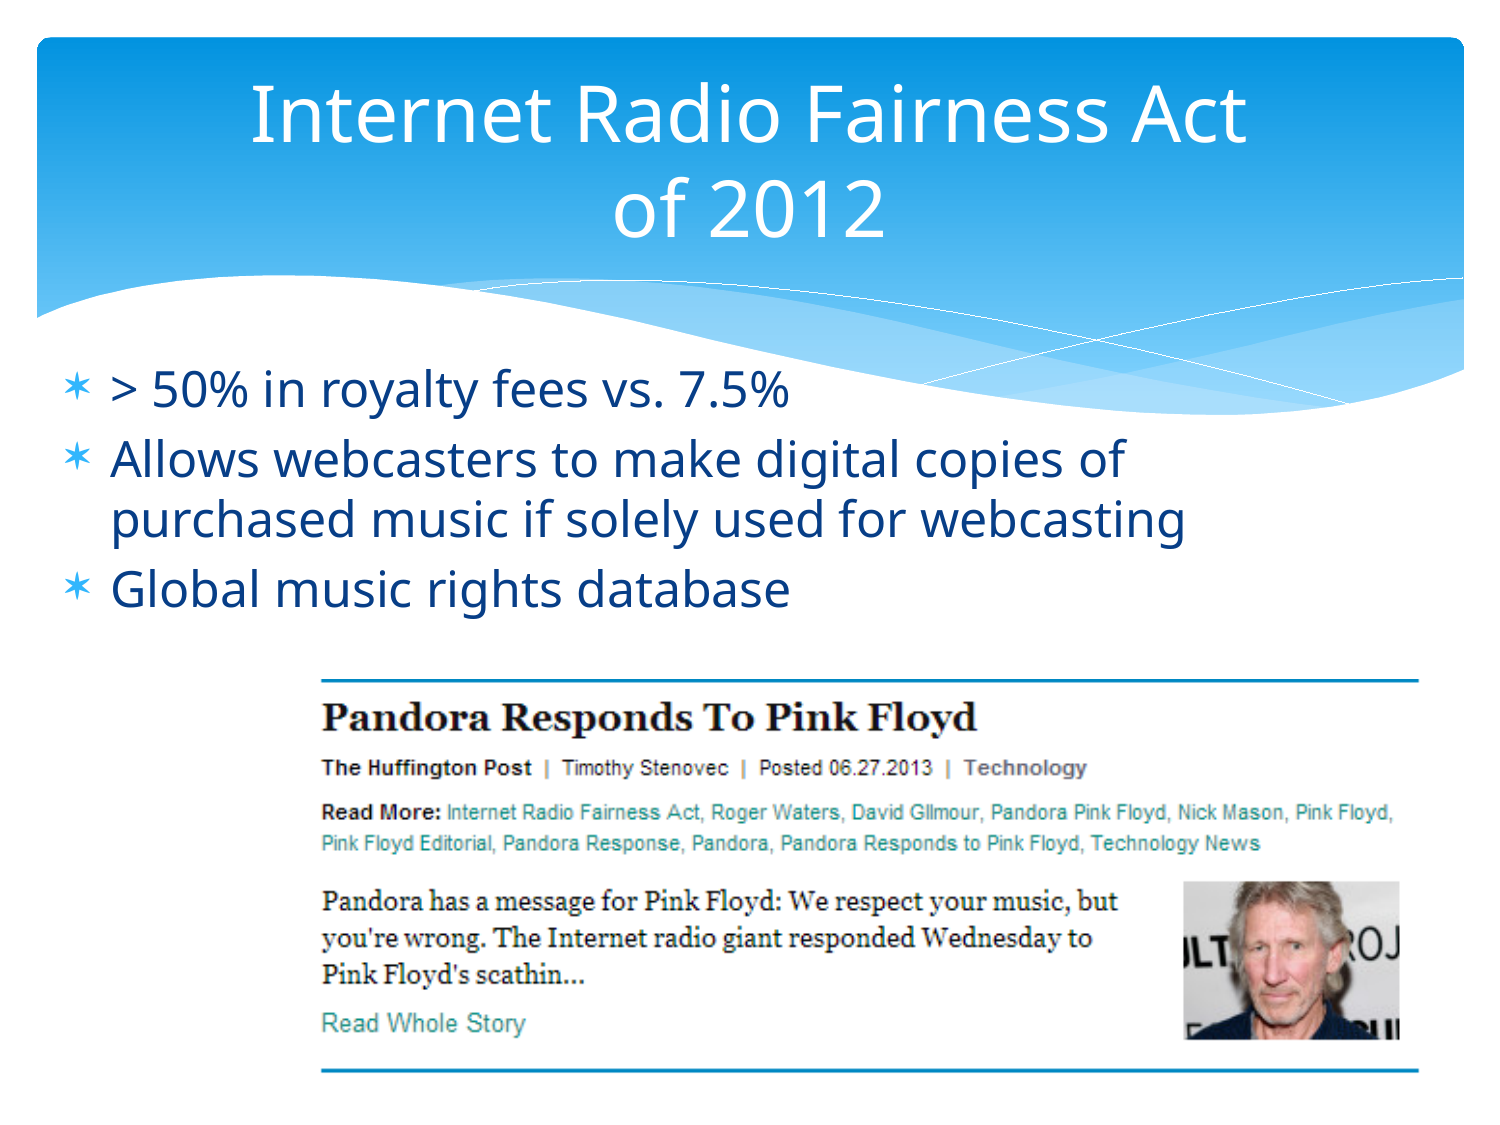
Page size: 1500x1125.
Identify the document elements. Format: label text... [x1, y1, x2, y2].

list > 50% in royalty fees vs. 7.5% Allows webcasters to make digital copies of purchased music if solely used for webcasting Global music rights database [50, 350, 1266, 917]
picture [313, 679, 1426, 1076]
title Internet Radio Fairness Act of 2012 [75, 55, 1425, 261]
